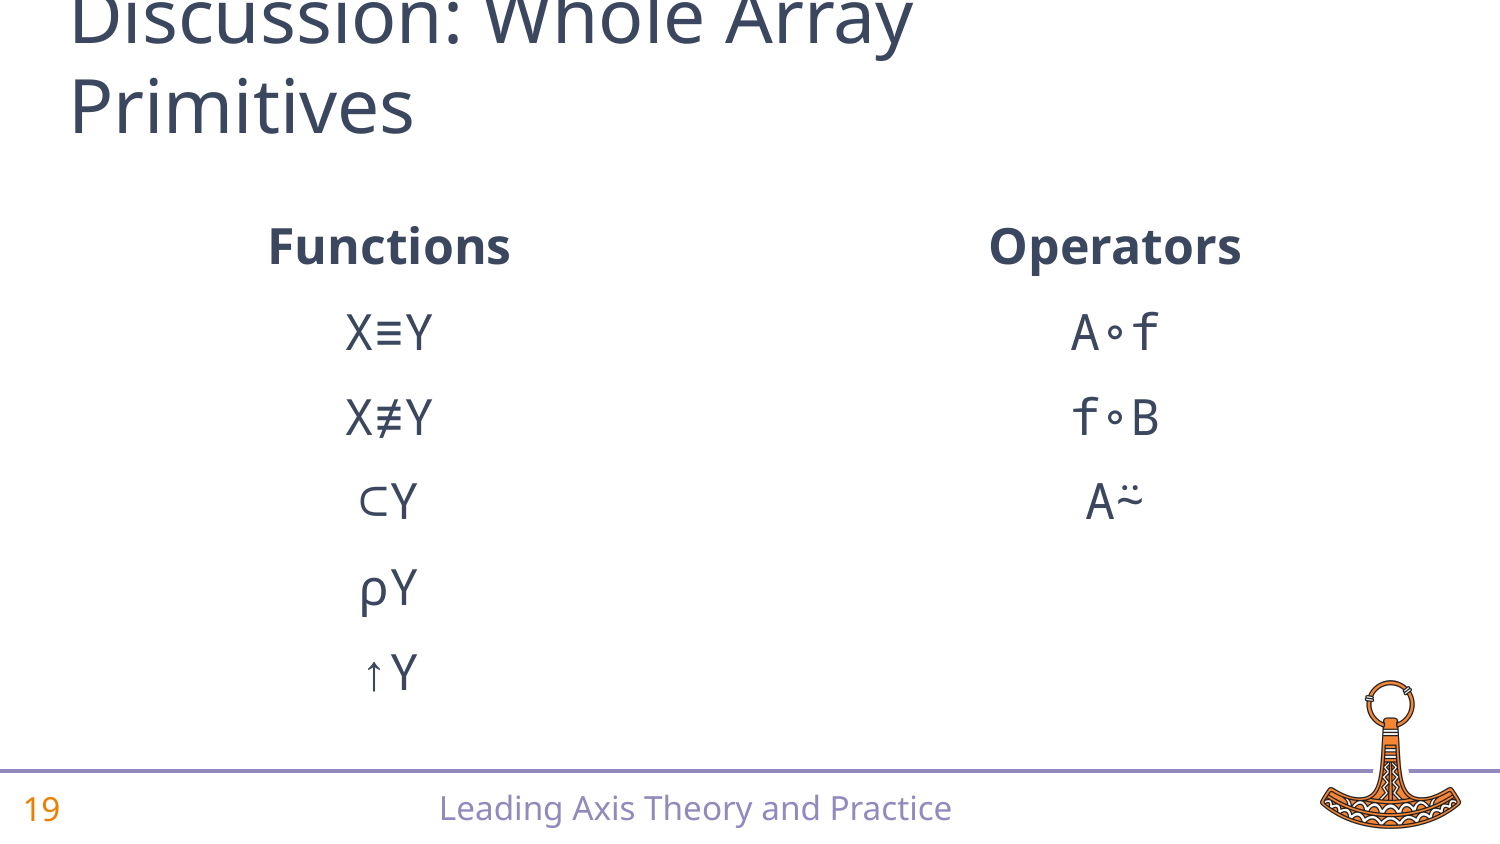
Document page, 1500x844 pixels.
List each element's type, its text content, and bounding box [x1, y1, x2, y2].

list Functions X≡Y X≢Y ⊂Y ⍴Y ↑Y [53, 207, 727, 740]
picture [1320, 680, 1461, 829]
title Discussion: Whole Array Primitives [53, 43, 1255, 157]
list Operators A∘f f∘B A⍨ [778, 207, 1453, 740]
